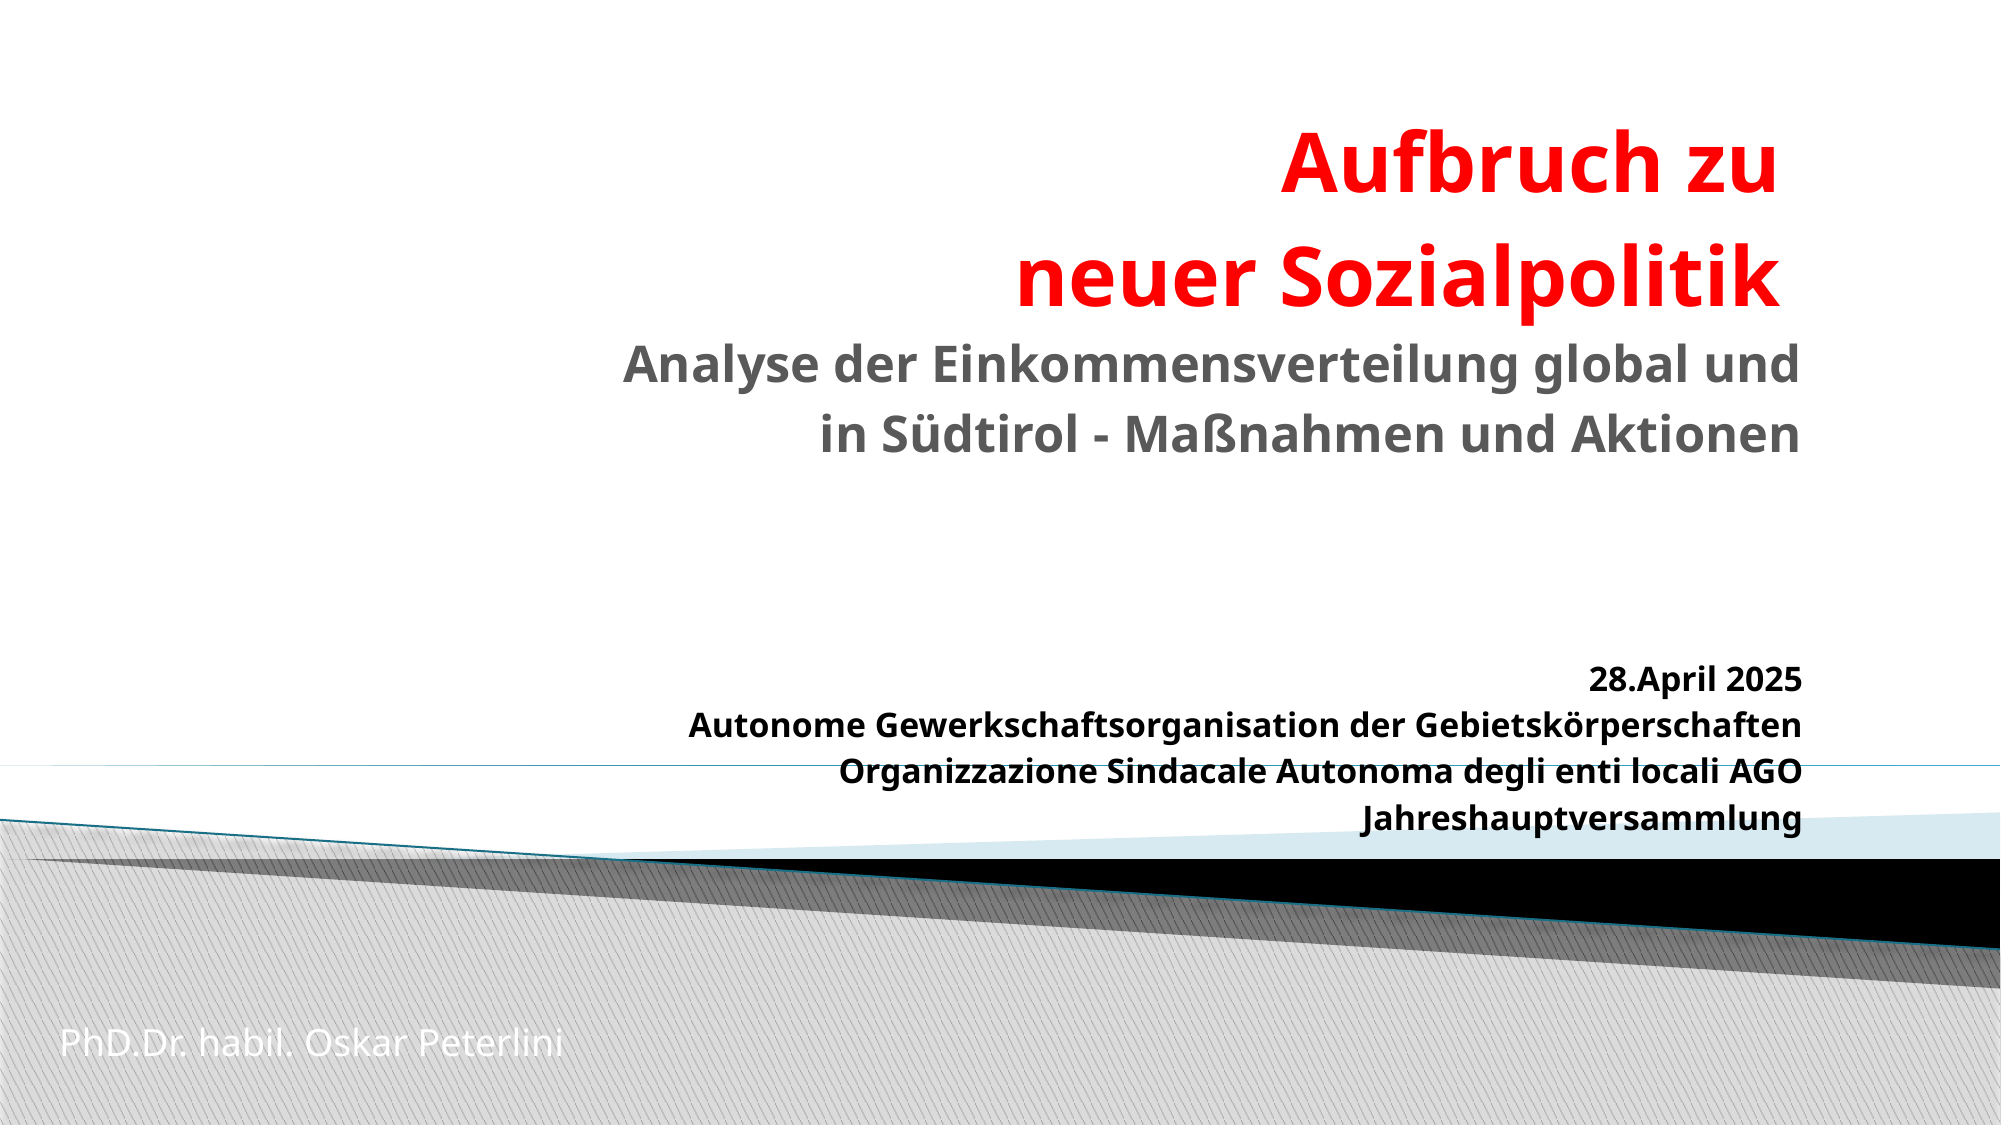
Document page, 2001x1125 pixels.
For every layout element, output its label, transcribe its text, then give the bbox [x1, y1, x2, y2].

picture [876, 915, 2000, 989]
title Aufbruch zu neuer Sozialpolitik Analyse der Einkommensverteilung global und in Südtirol - Maßnahmen und Aktionen 28.April 2025 Autonome Gewerkschaftsorganisation der Gebietskörperschaften Organizzazione Sindacale Autonoma degli enti locali AGO Jahreshauptversammlung [557, 85, 1818, 915]
subtitle PhD.Dr. habil. Oskar Peterlini [51, 957, 1801, 1081]
picture [7, 859, 557, 895]
